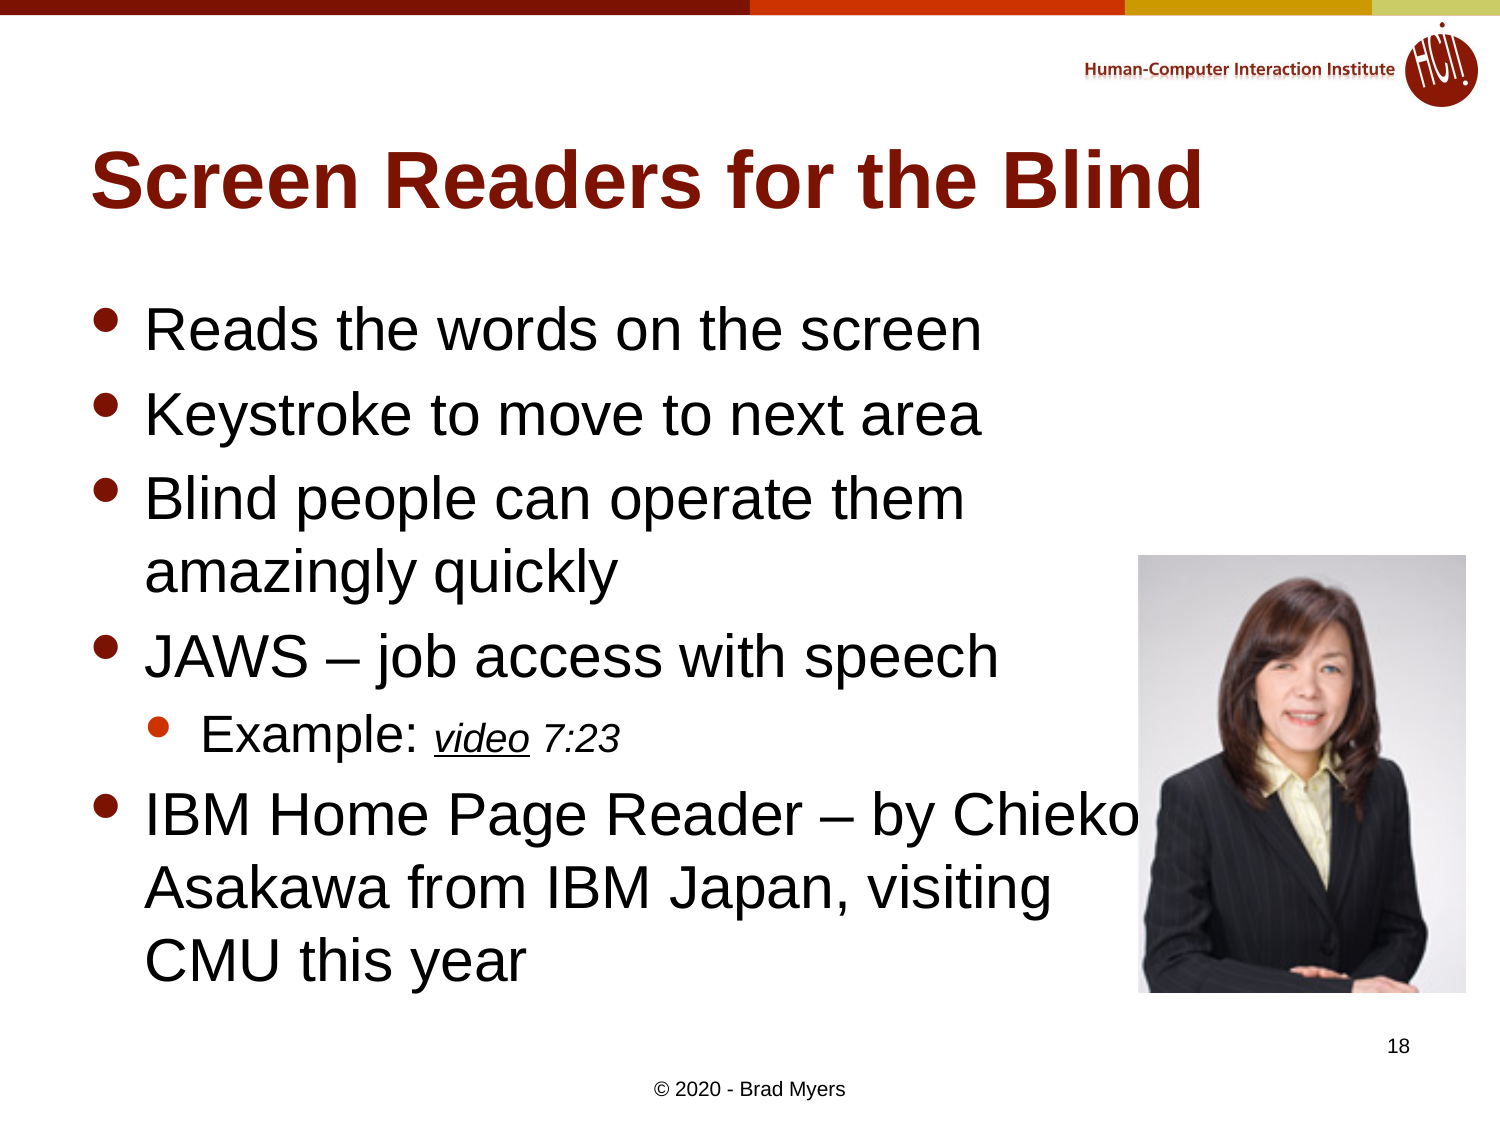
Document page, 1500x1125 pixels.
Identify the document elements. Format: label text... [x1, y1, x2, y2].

slide_number 18 [1074, 1024, 1426, 1101]
picture [1138, 555, 1467, 993]
picture [1313, 22, 1478, 107]
list Reads the words on the screen Keystroke to move to next area Blind people can operate them amazingly quickly JAWS – job access with speech Example: video 7:23 IBM Home Page Reader – by Chieko Asakawa from IBM Japan, visiting CMU this year [74, 281, 1188, 1006]
footer © 2020 - Brad Myers [512, 1067, 988, 1101]
title Screen Readers for the Blind [74, 19, 1313, 233]
